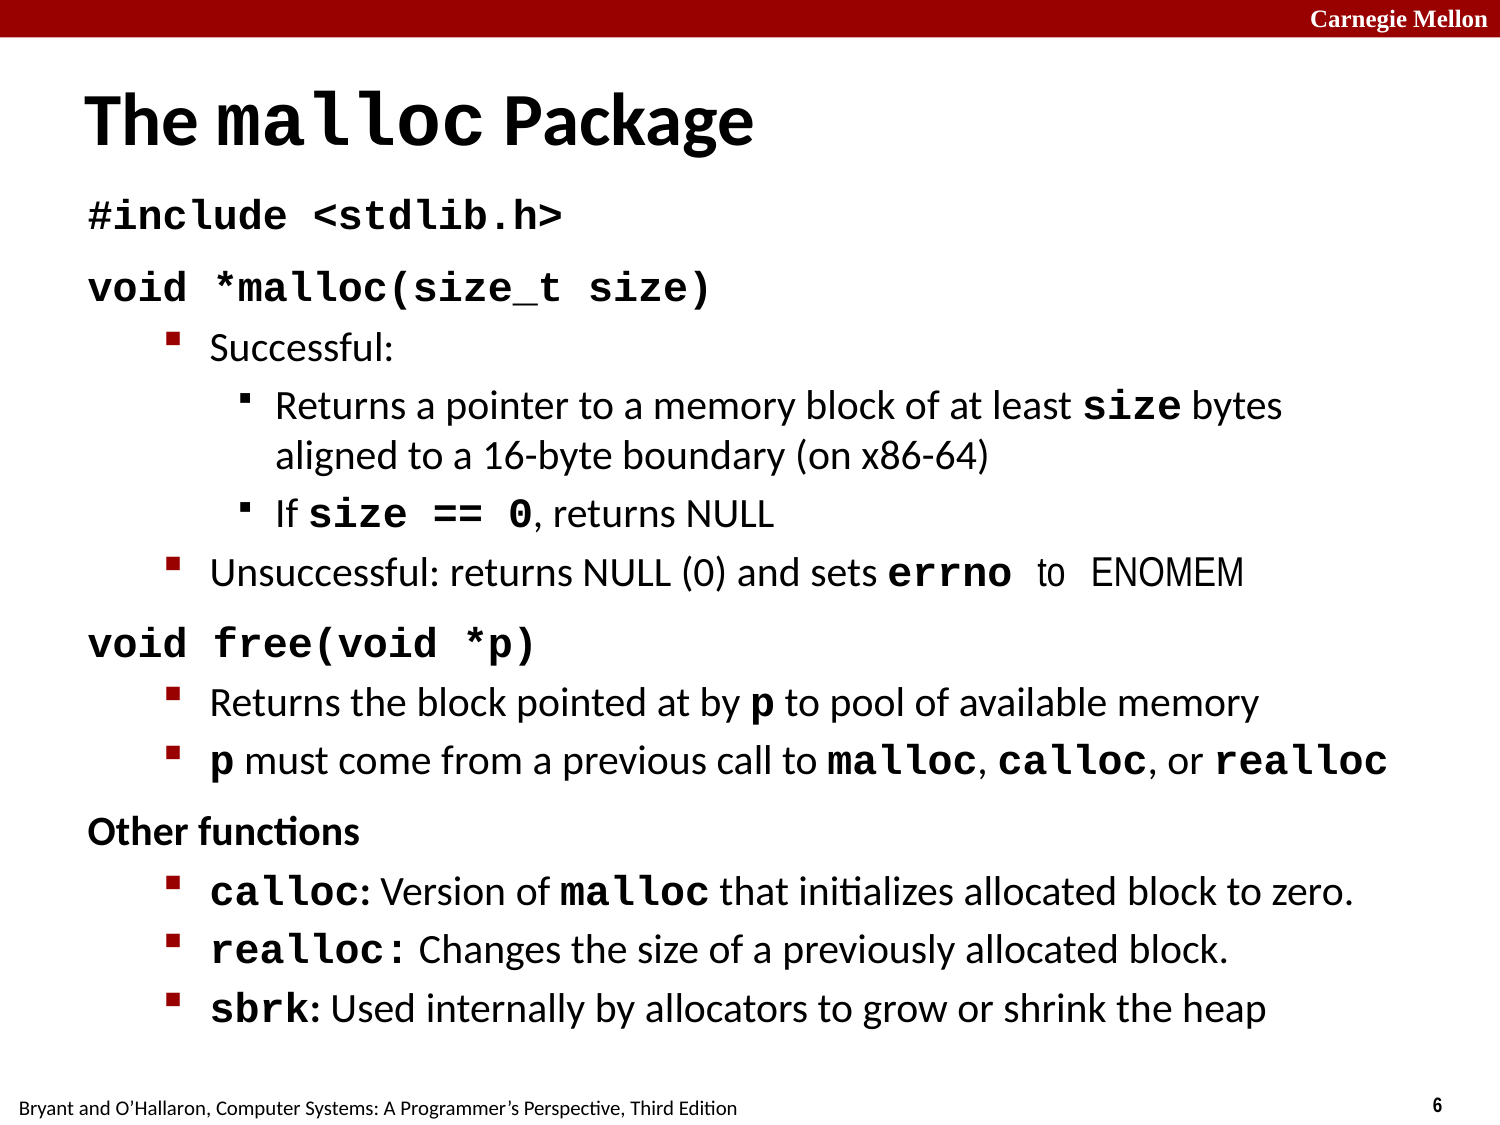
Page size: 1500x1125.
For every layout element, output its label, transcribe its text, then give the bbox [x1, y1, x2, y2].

list #include <stdlib.h> void *malloc(size_t size) Successful: Returns a pointer to a memory block of at least size bytes aligned to a 16-byte boundary (on x86-64) If size == 0, returns NULL Unsuccessful: returns NULL (0) and sets errno to ENOMEM void free(void *p) Returns the block pointed at by p to pool of available memory p must come from a previous call to malloc, calloc, or realloc Other functions calloc: Version of malloc that initializes allocated block to zero. realloc: Changes the size of a previously allocated block. sbrk: Used internally by allocators to grow or shrink the heap [72, 184, 1488, 1085]
title The malloc Package [69, 68, 1045, 163]
